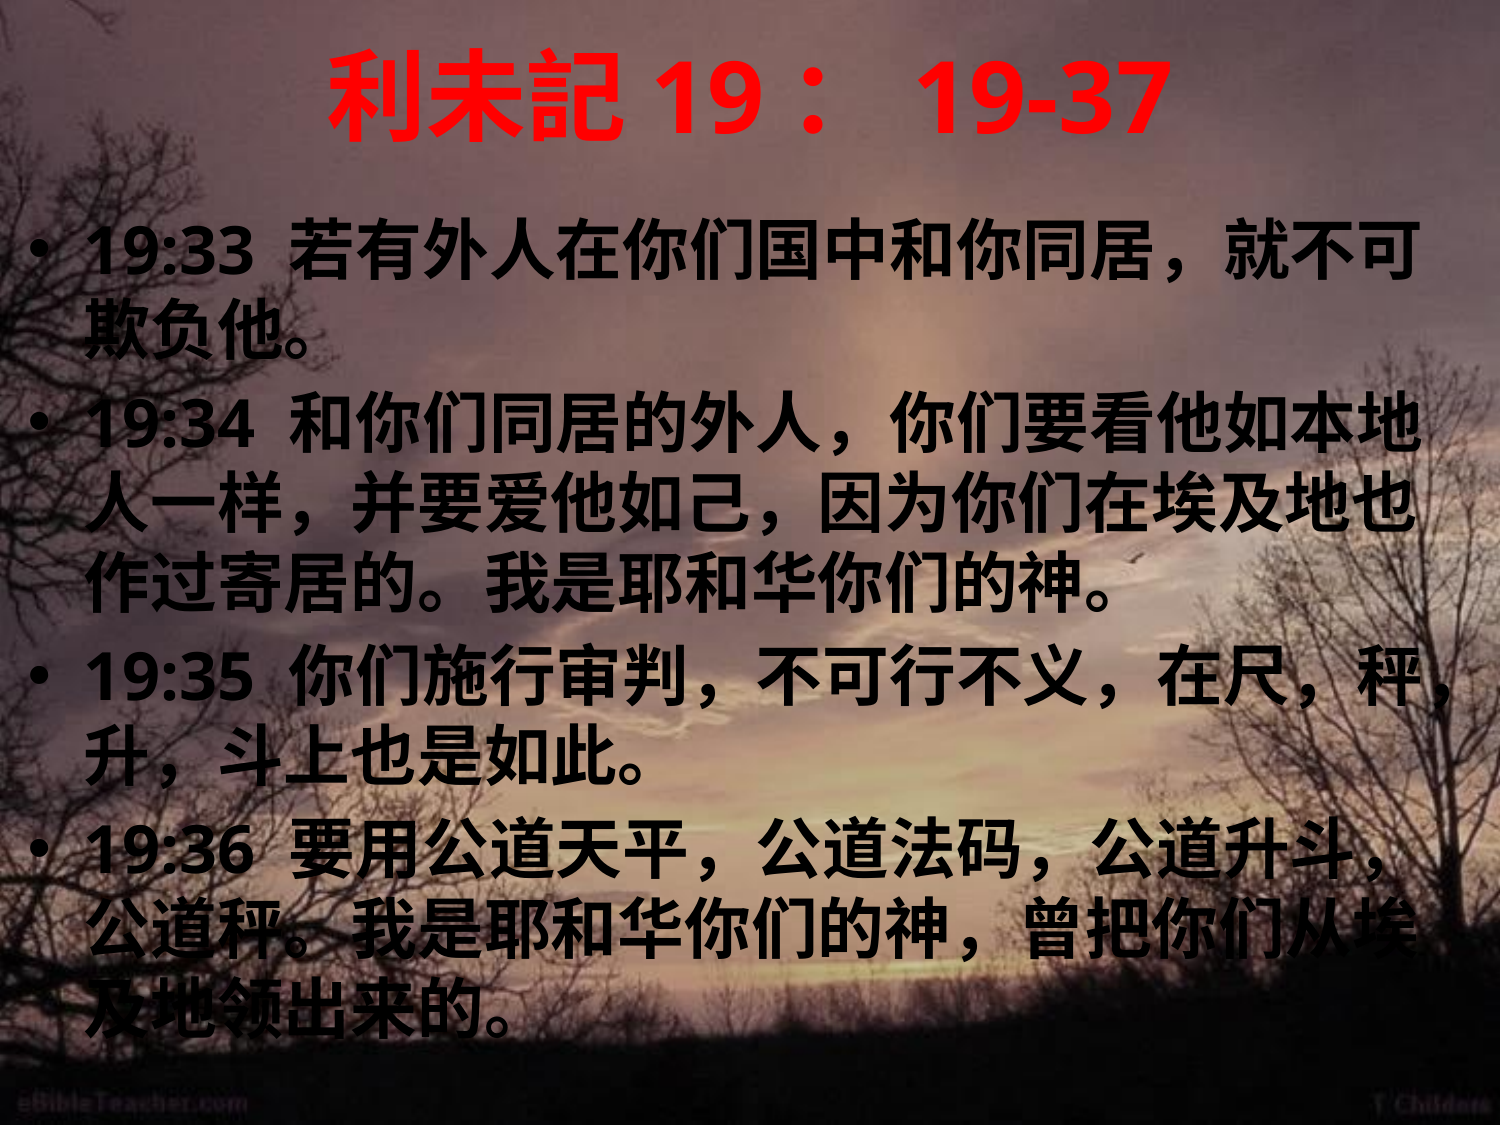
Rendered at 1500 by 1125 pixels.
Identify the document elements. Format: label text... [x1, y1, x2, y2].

picture [0, 0, 1500, 1125]
title 利未記19：19-37 [75, 0, 1425, 188]
list 19:33 若有外人在你们国中和你同居，就不可欺负他。 19:34 和你们同居的外人，你们要看他如本地人一样，并要爱他如己，因为你们在埃及地也作过寄居的。我是耶和华你们的神。 19:35 你们施行审判，不可行不义，在尺，秤，升，斗上也是如此。 19:36 要用公道天平，公道法码，公道升斗，公道秤。我是耶和华你们的神，曾把你们从埃及地领出来的。 [12, 200, 1500, 1075]
